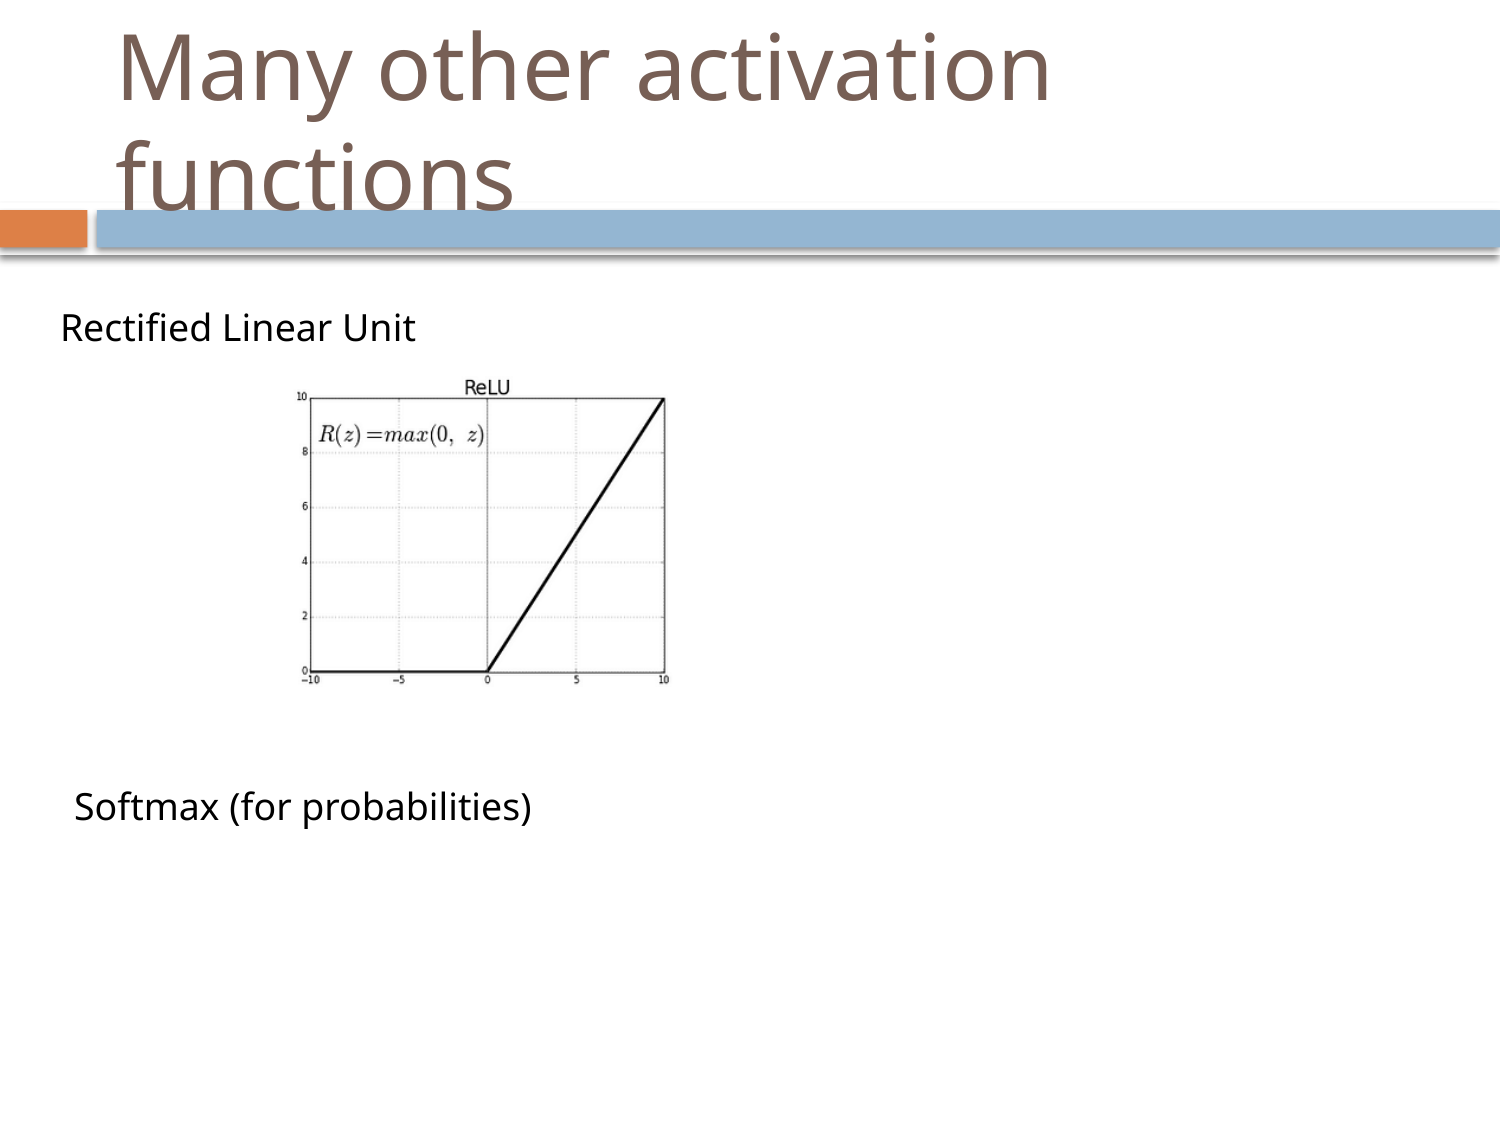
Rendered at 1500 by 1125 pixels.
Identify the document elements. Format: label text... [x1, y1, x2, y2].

picture [287, 366, 688, 702]
text_box Rectified Linear Unit [45, 296, 432, 357]
text_box Softmax (for probabilities) [59, 775, 547, 836]
title Many other activation functions [100, 37, 1438, 200]
